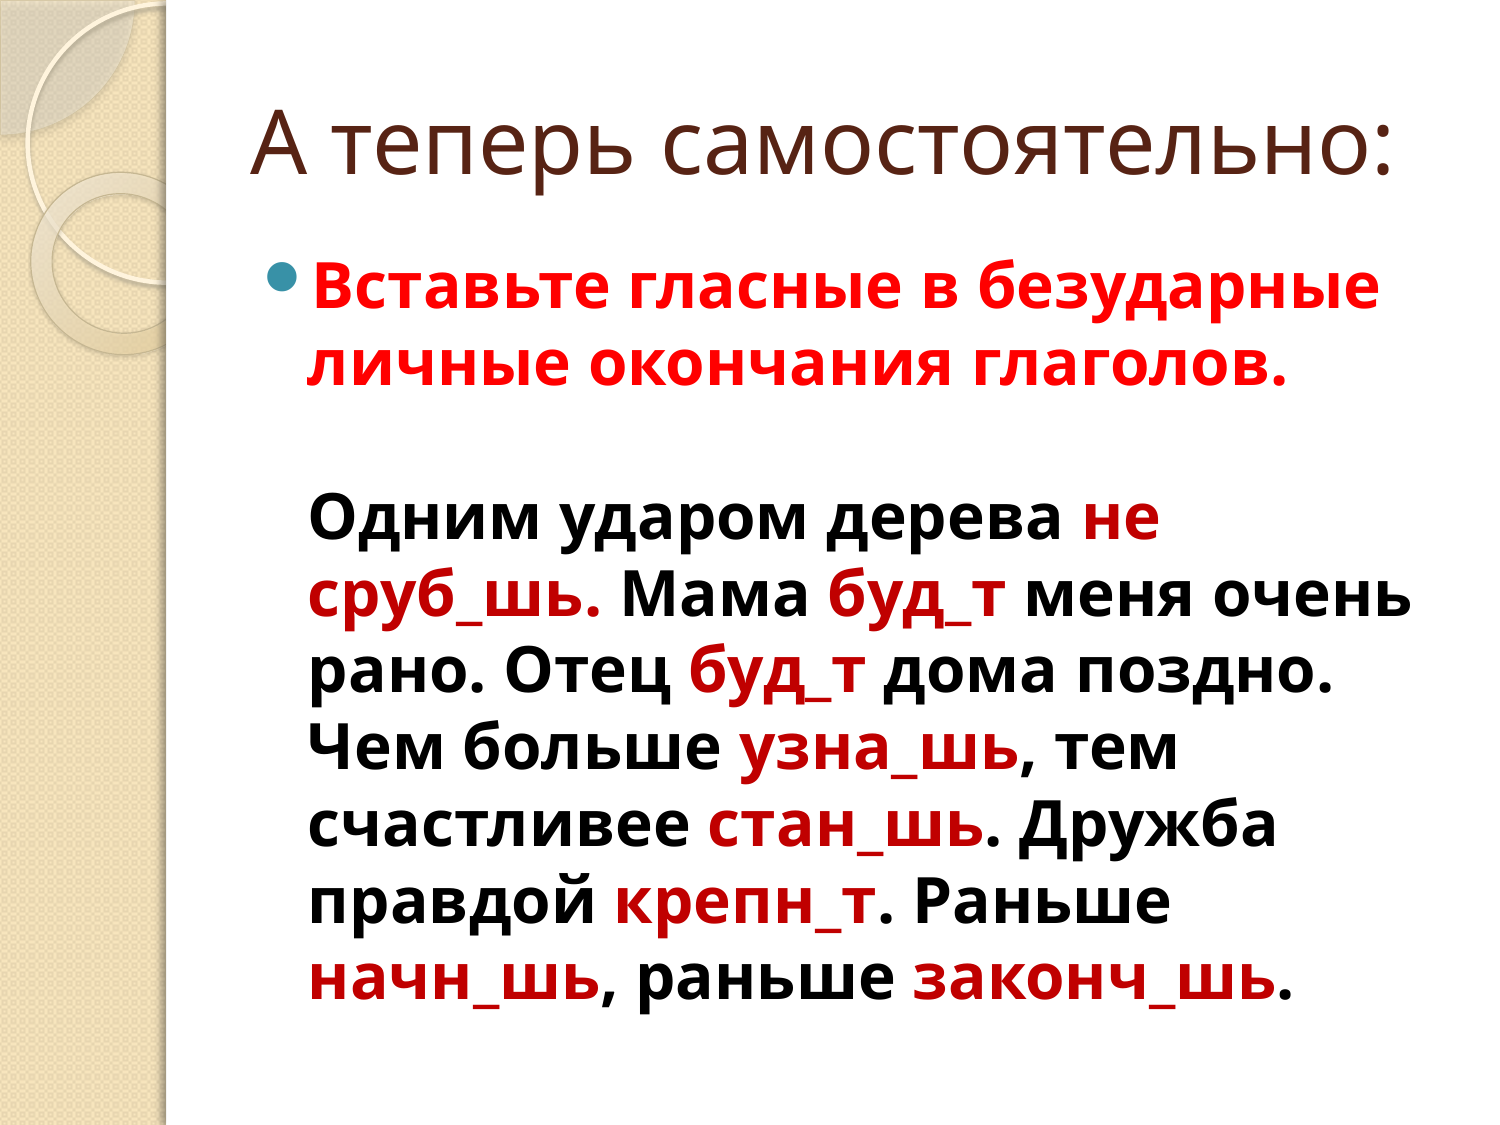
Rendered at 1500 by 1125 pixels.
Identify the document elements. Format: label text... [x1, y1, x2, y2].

list Вставьте гласные в безударные личные окончания глаголов. Одним ударом дерева не сруб_шь. Мама буд_т меня очень рано. Отец буд_т дома поздно. Чем больше узна_шь, тем счастливее стан_шь. Дружба правдой крепн_т. Раньше начн_шь, раньше законч_шь. [235, 237, 1466, 1025]
title А теперь самостоятельно: [235, 45, 1466, 233]
